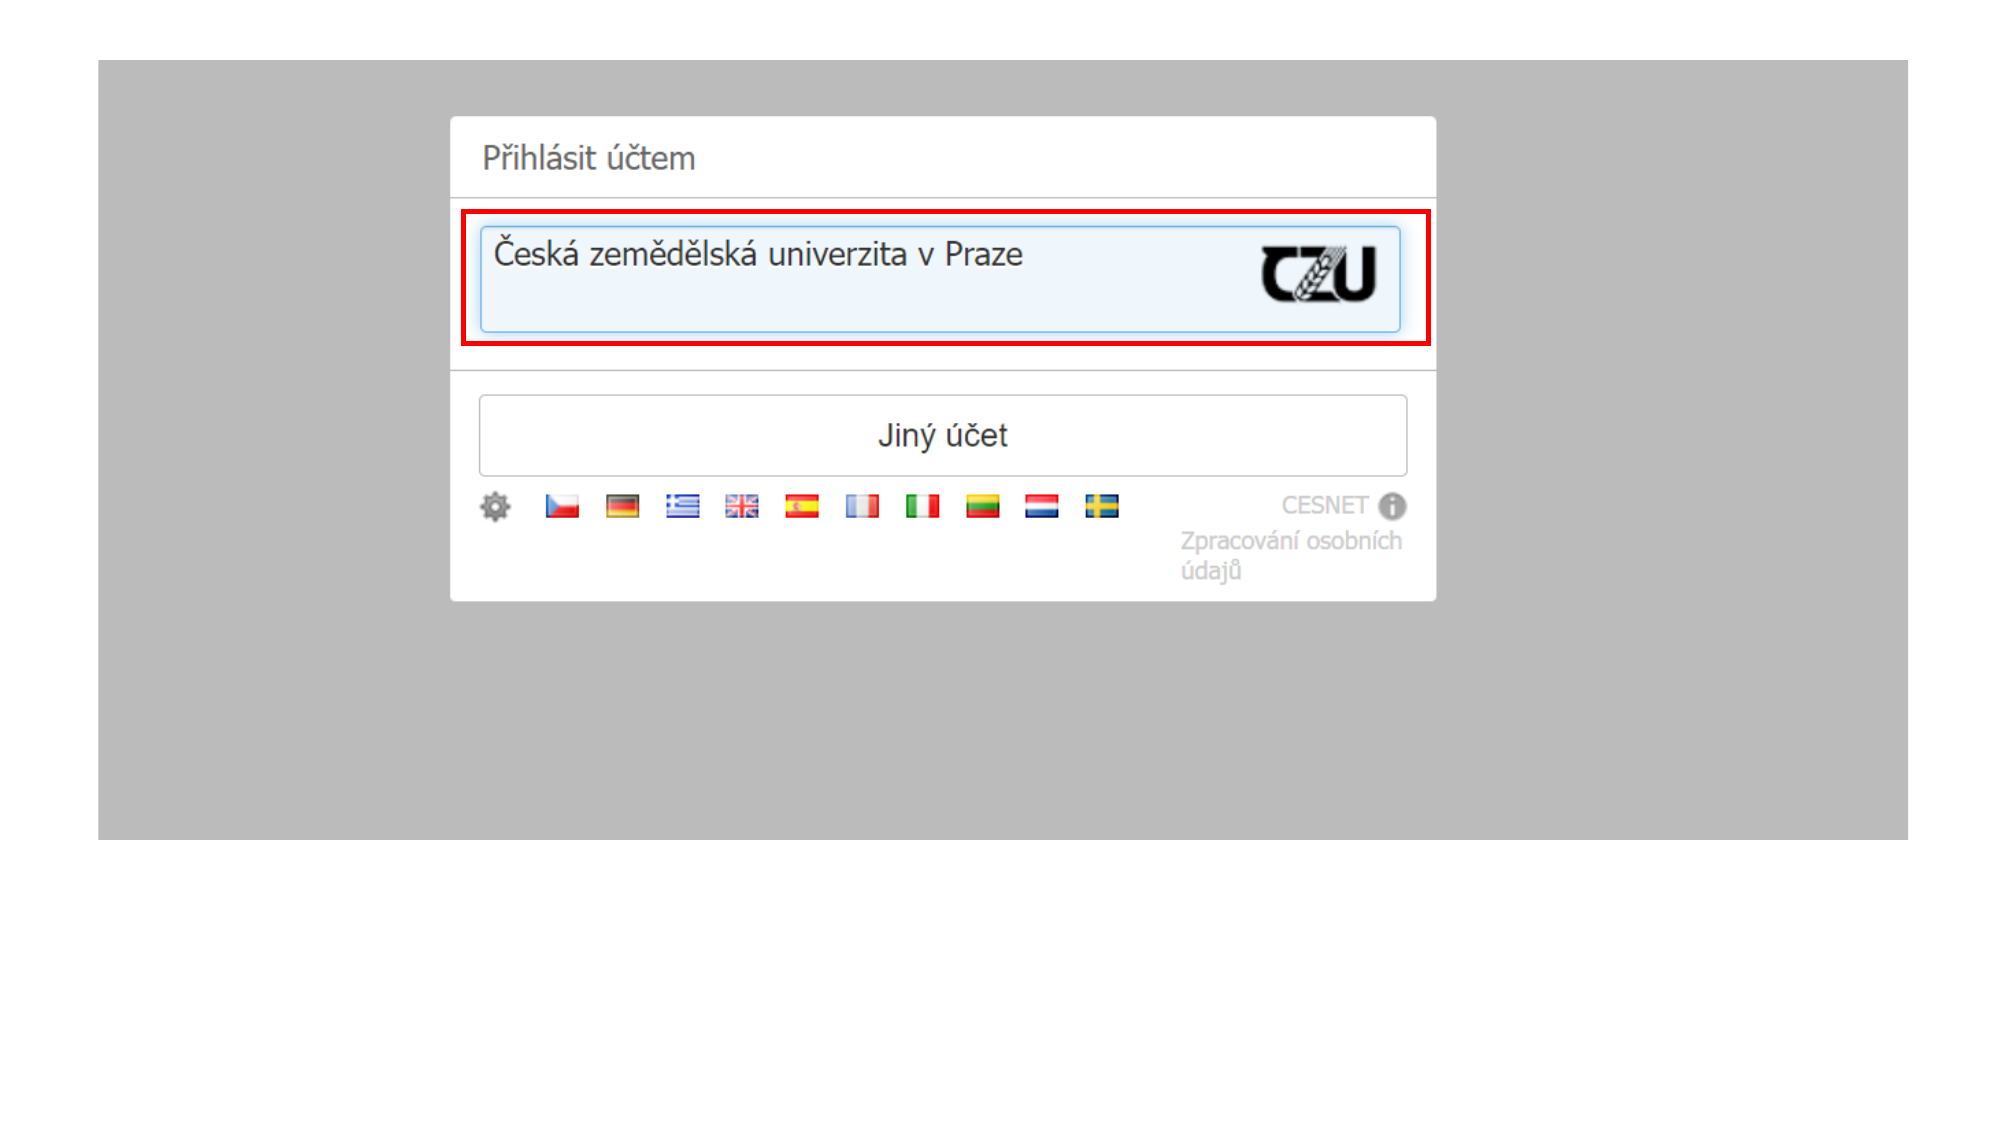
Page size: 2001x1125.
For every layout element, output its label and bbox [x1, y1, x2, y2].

picture [98, 59, 1909, 840]
